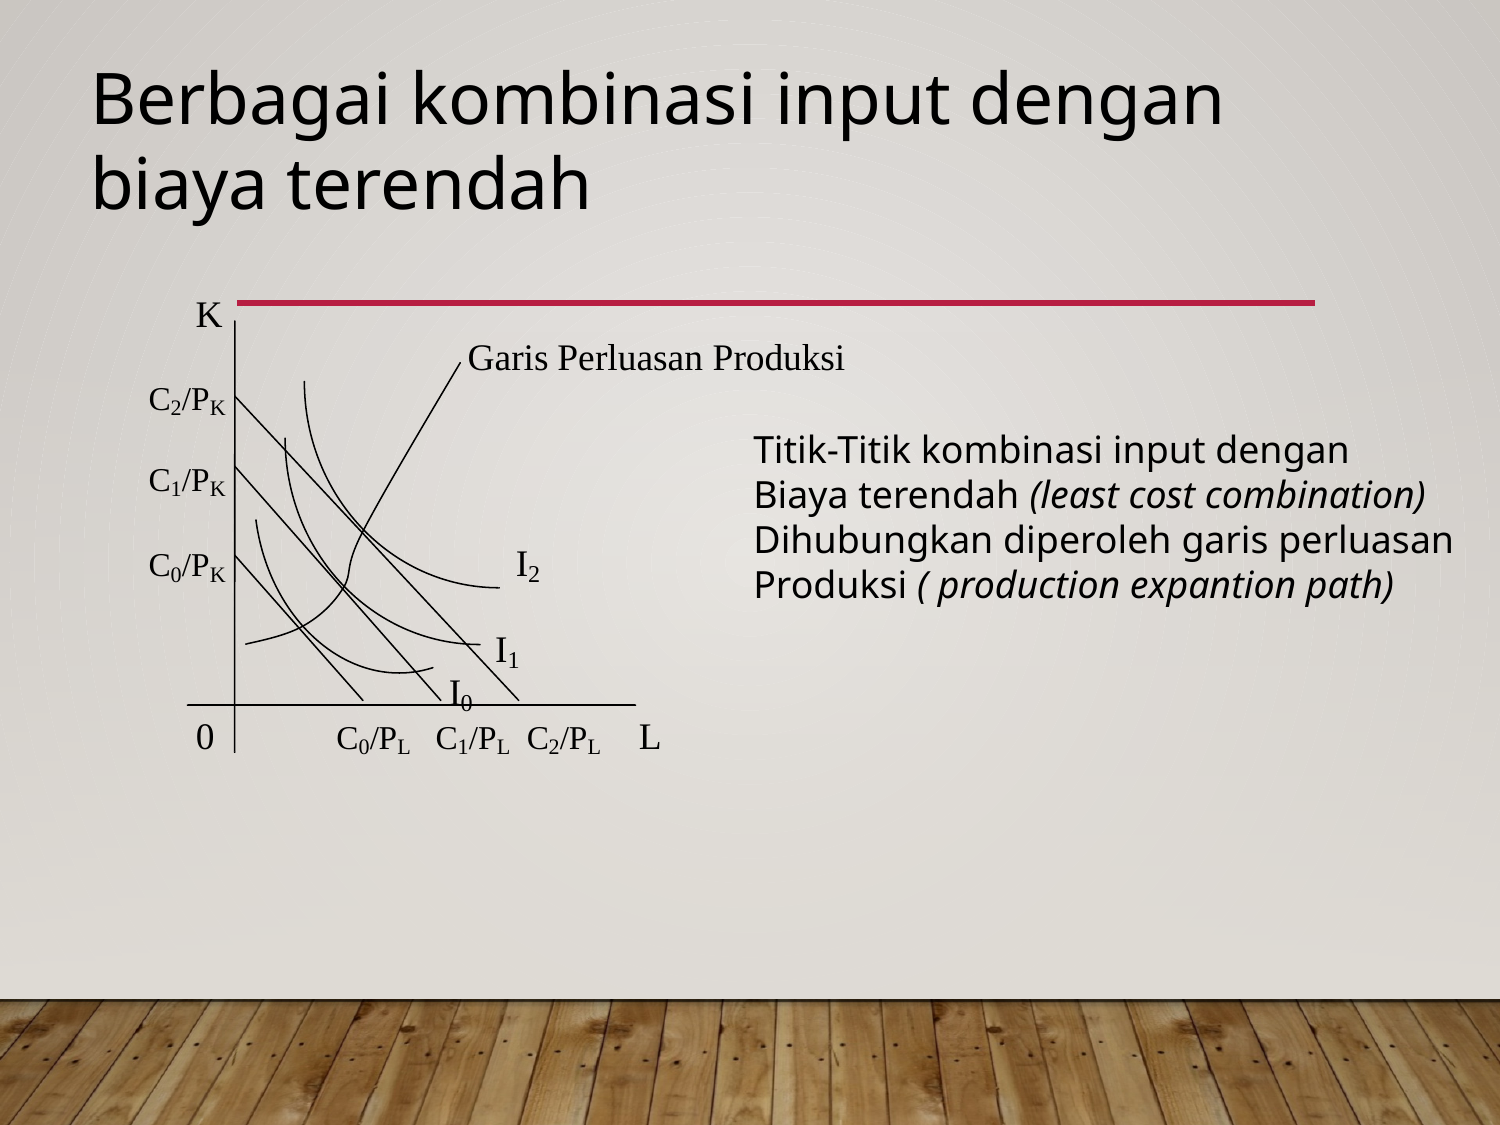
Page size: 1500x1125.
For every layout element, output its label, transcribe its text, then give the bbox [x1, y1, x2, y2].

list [135, 293, 1253, 832]
title Berbagai kombinasi input dengan biaya terendah [75, 45, 1425, 233]
text_box Titik-Titik kombinasi input dengan Biaya terendah (least cost combination) Dihubungkan diperoleh garis perluasan Produksi ( production expantion path) [1253, 418, 1470, 614]
picture [0, 999, 1500, 1125]
